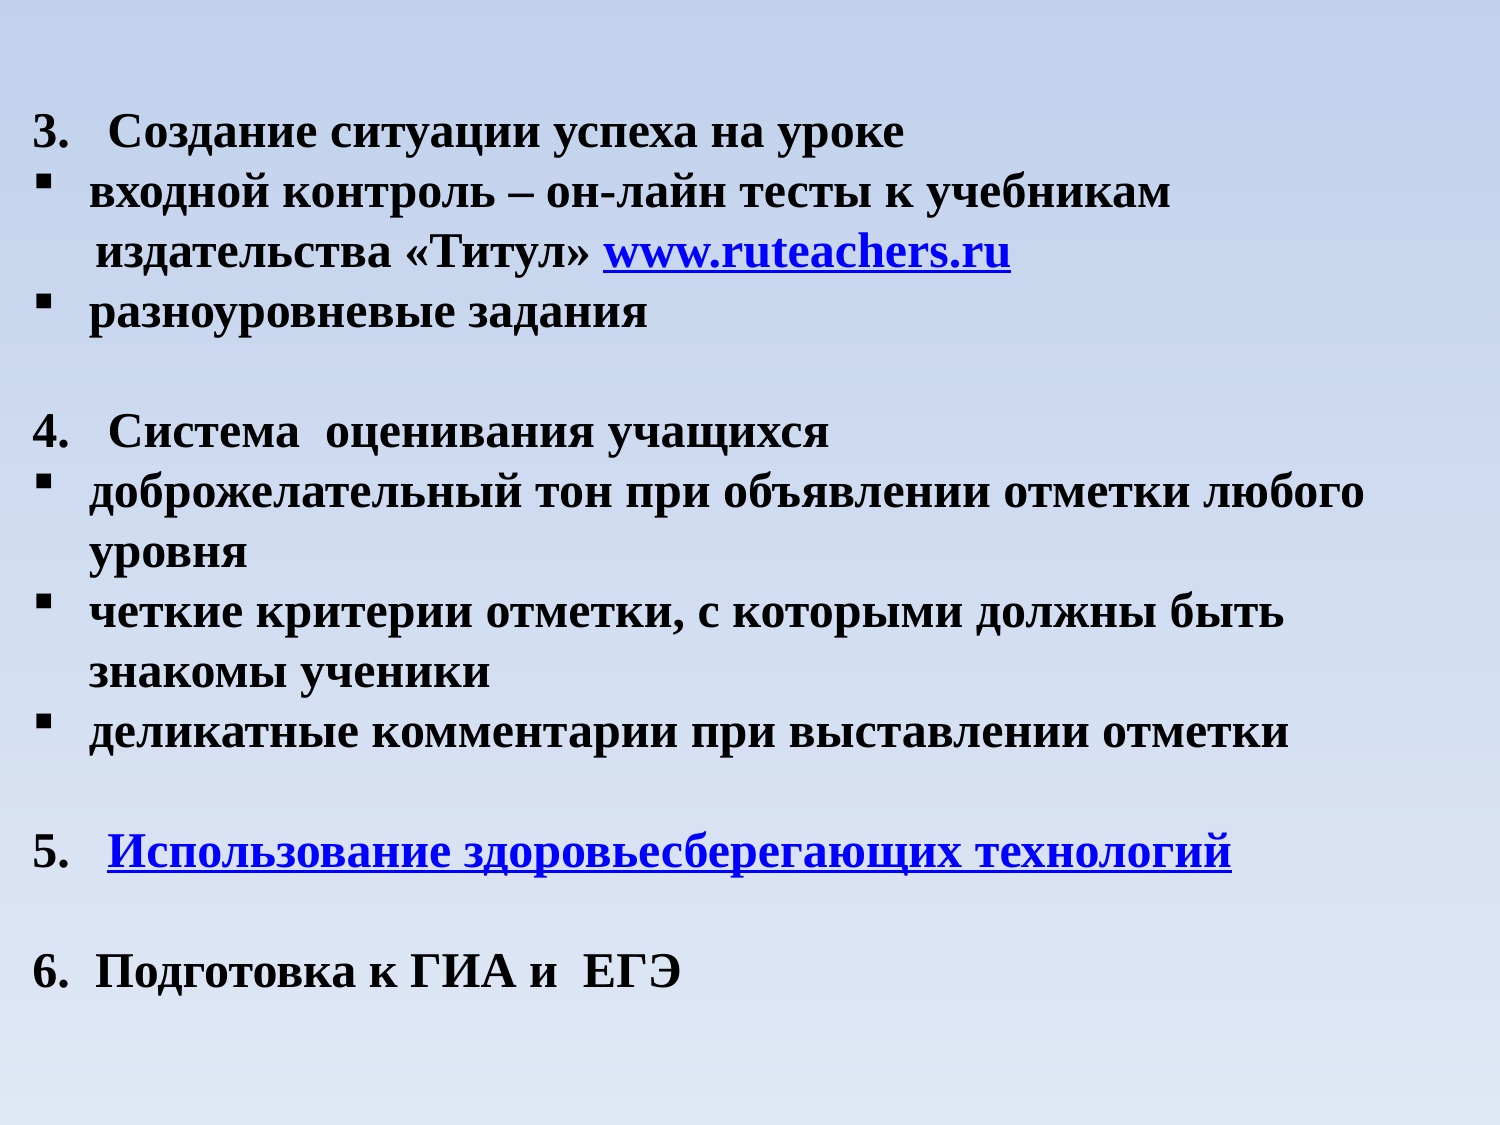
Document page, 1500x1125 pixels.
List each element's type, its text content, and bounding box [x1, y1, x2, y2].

text_box Создание ситуации успеха на уроке входной контроль – он-лайн тесты к учебникам издательства «Титул» www.ruteachers.ru разноуровневые задания 4. Система оценивания учащихся доброжелательный тон при объявлении отметки любого уровня четкие критерии отметки, с которыми должны быть знакомы ученики деликатные комментарии при выставлении отметки Использование здоровьесберегающих технологий 6. Подготовка к ГИА и ЕГЭ [17, 89, 1471, 1065]
